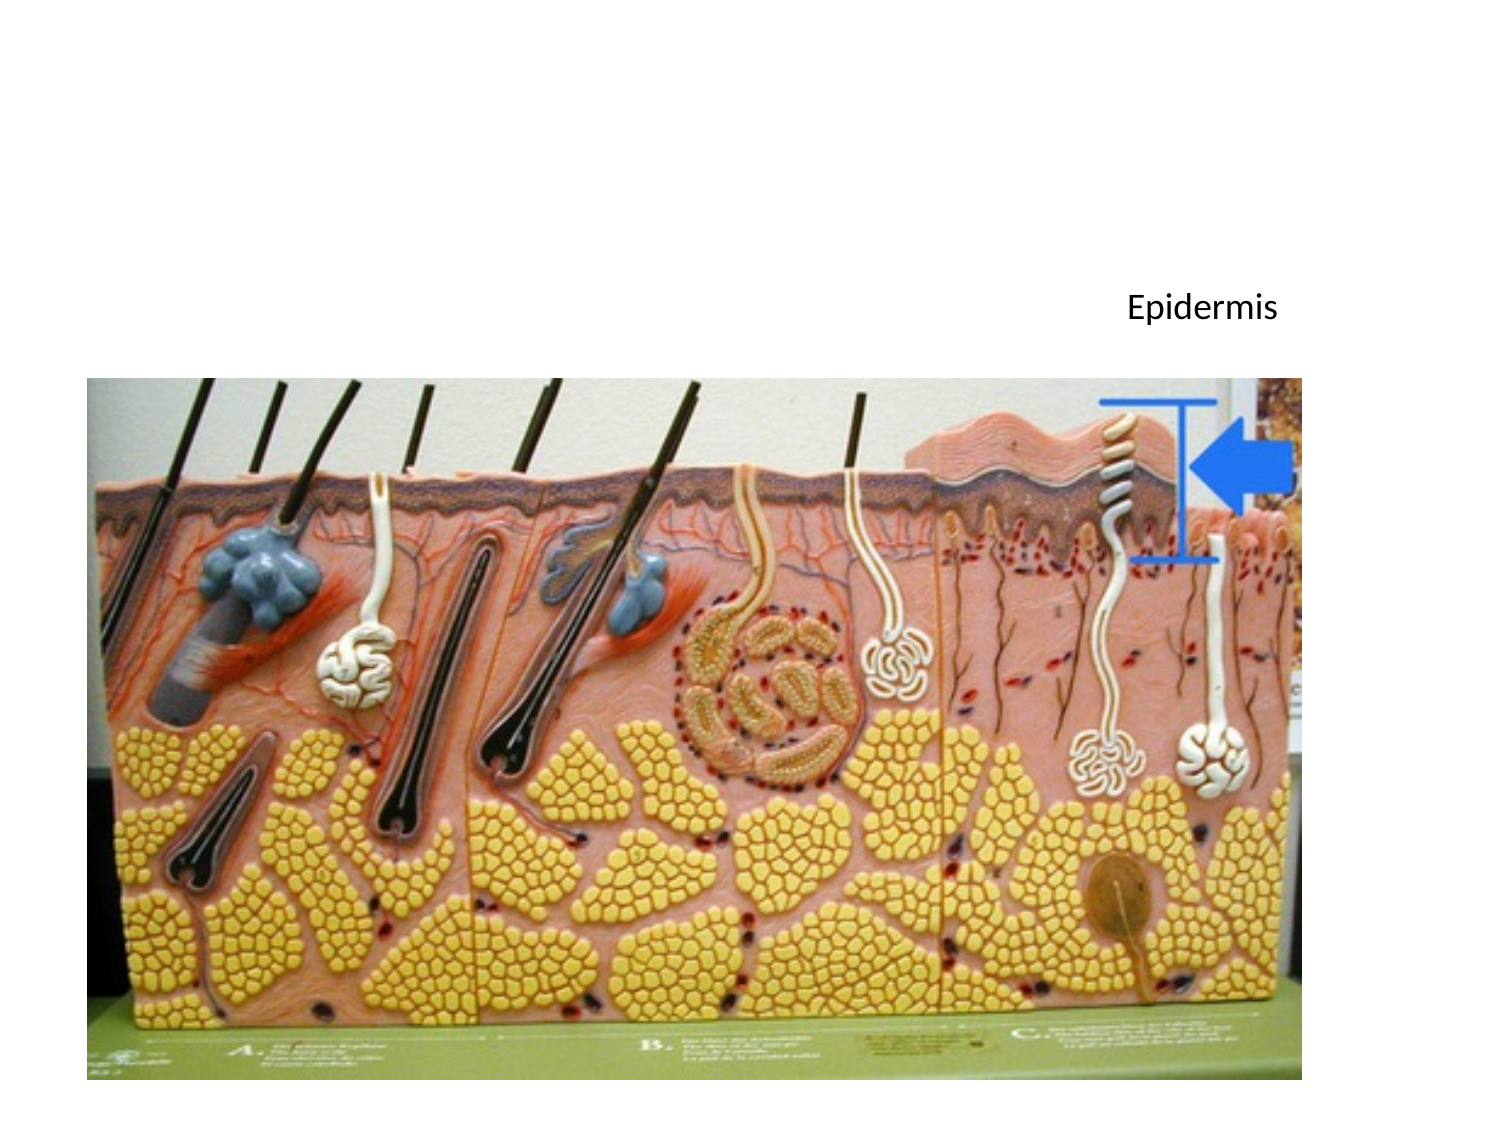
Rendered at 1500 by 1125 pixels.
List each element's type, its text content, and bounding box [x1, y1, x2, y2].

text_box Epidermis [1112, 274, 1350, 335]
picture [87, 377, 1302, 1080]
